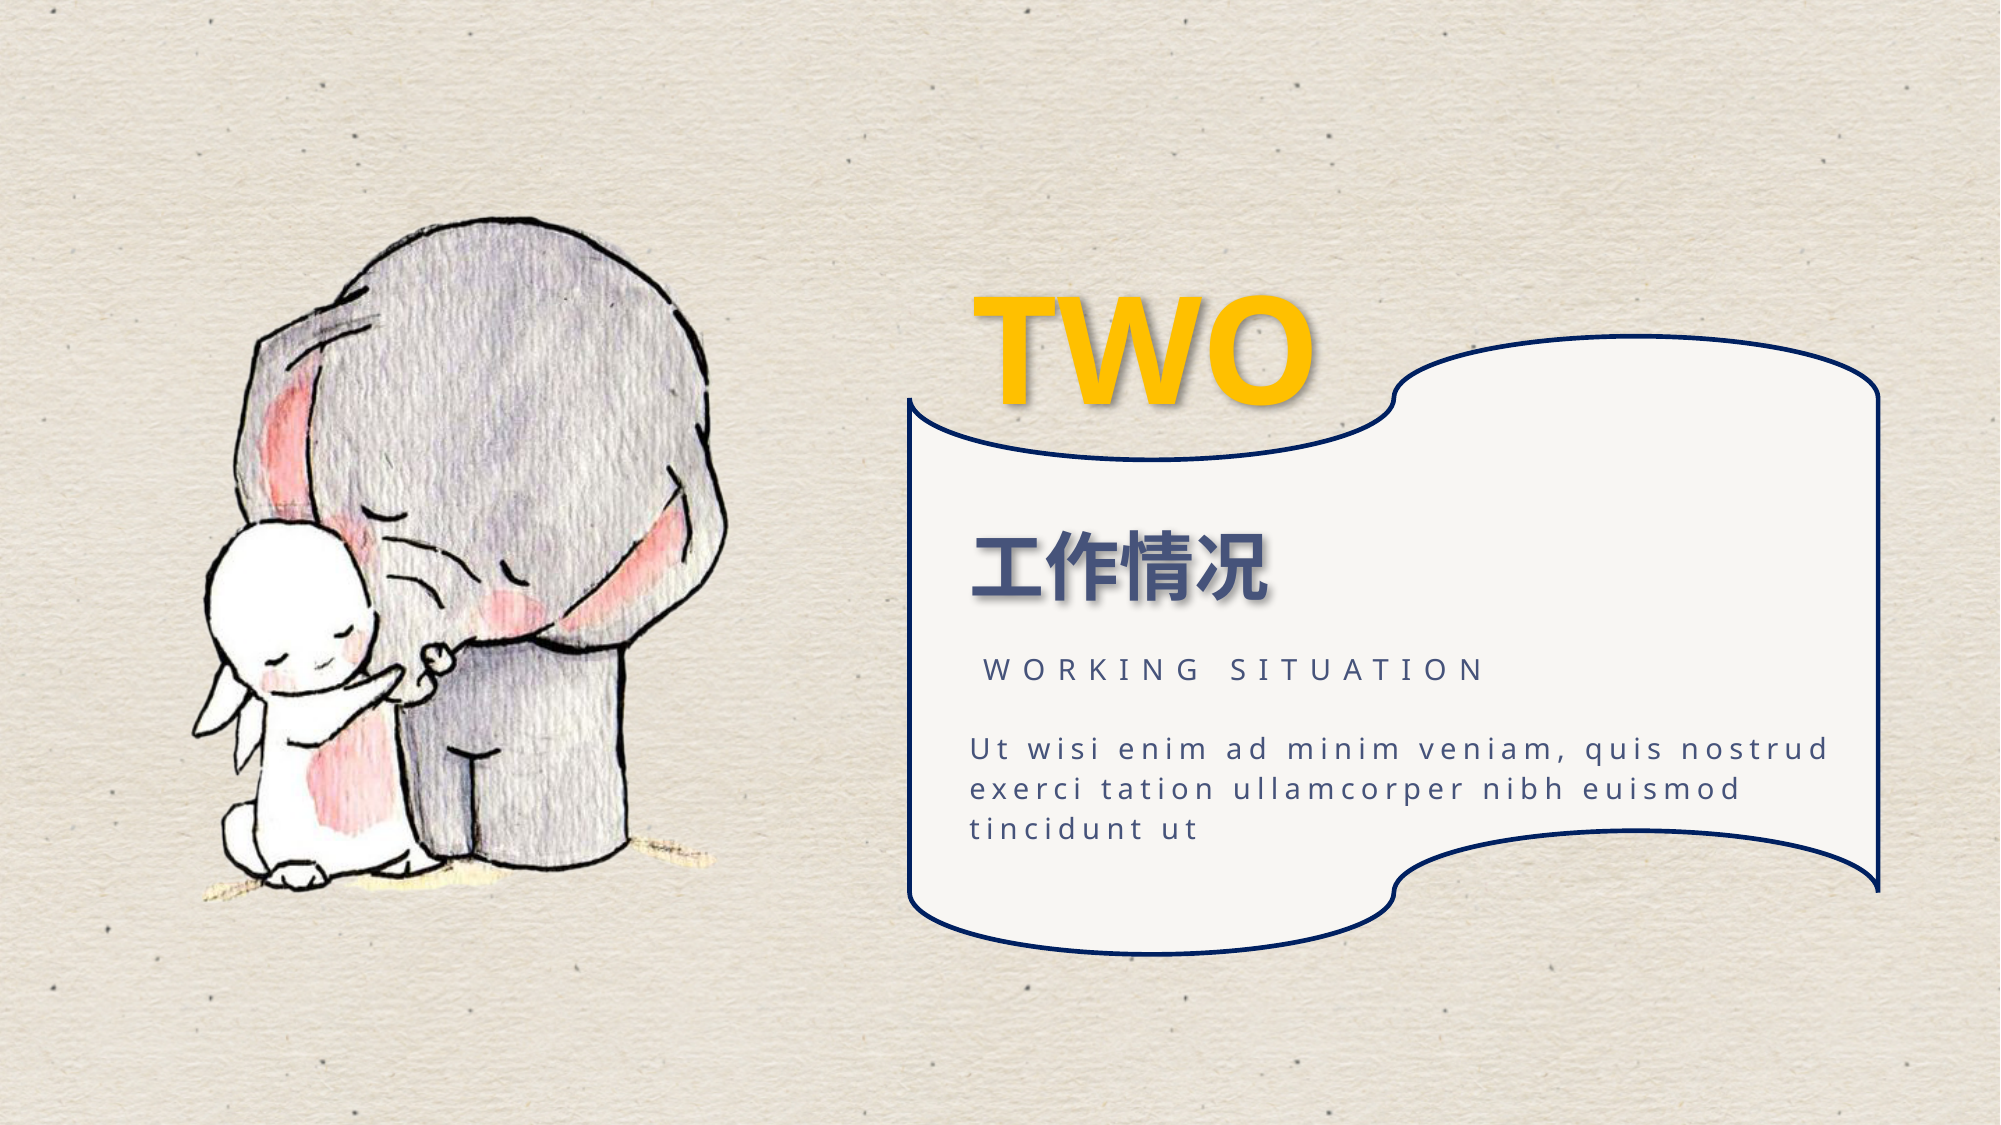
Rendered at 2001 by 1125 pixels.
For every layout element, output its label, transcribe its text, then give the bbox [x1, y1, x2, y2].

text_box [908, 335, 1880, 956]
picture [0, 0, 2000, 1125]
text_box TWO [909, 254, 1383, 436]
text_box WORKING SITUATION [968, 643, 1497, 694]
text_box 工作情况 [954, 512, 1558, 617]
text_box Ut wisi enim ad minim veniam, quis nostrud exerci tation ullamcorper nibh euismod tincidunt ut [954, 718, 1875, 853]
